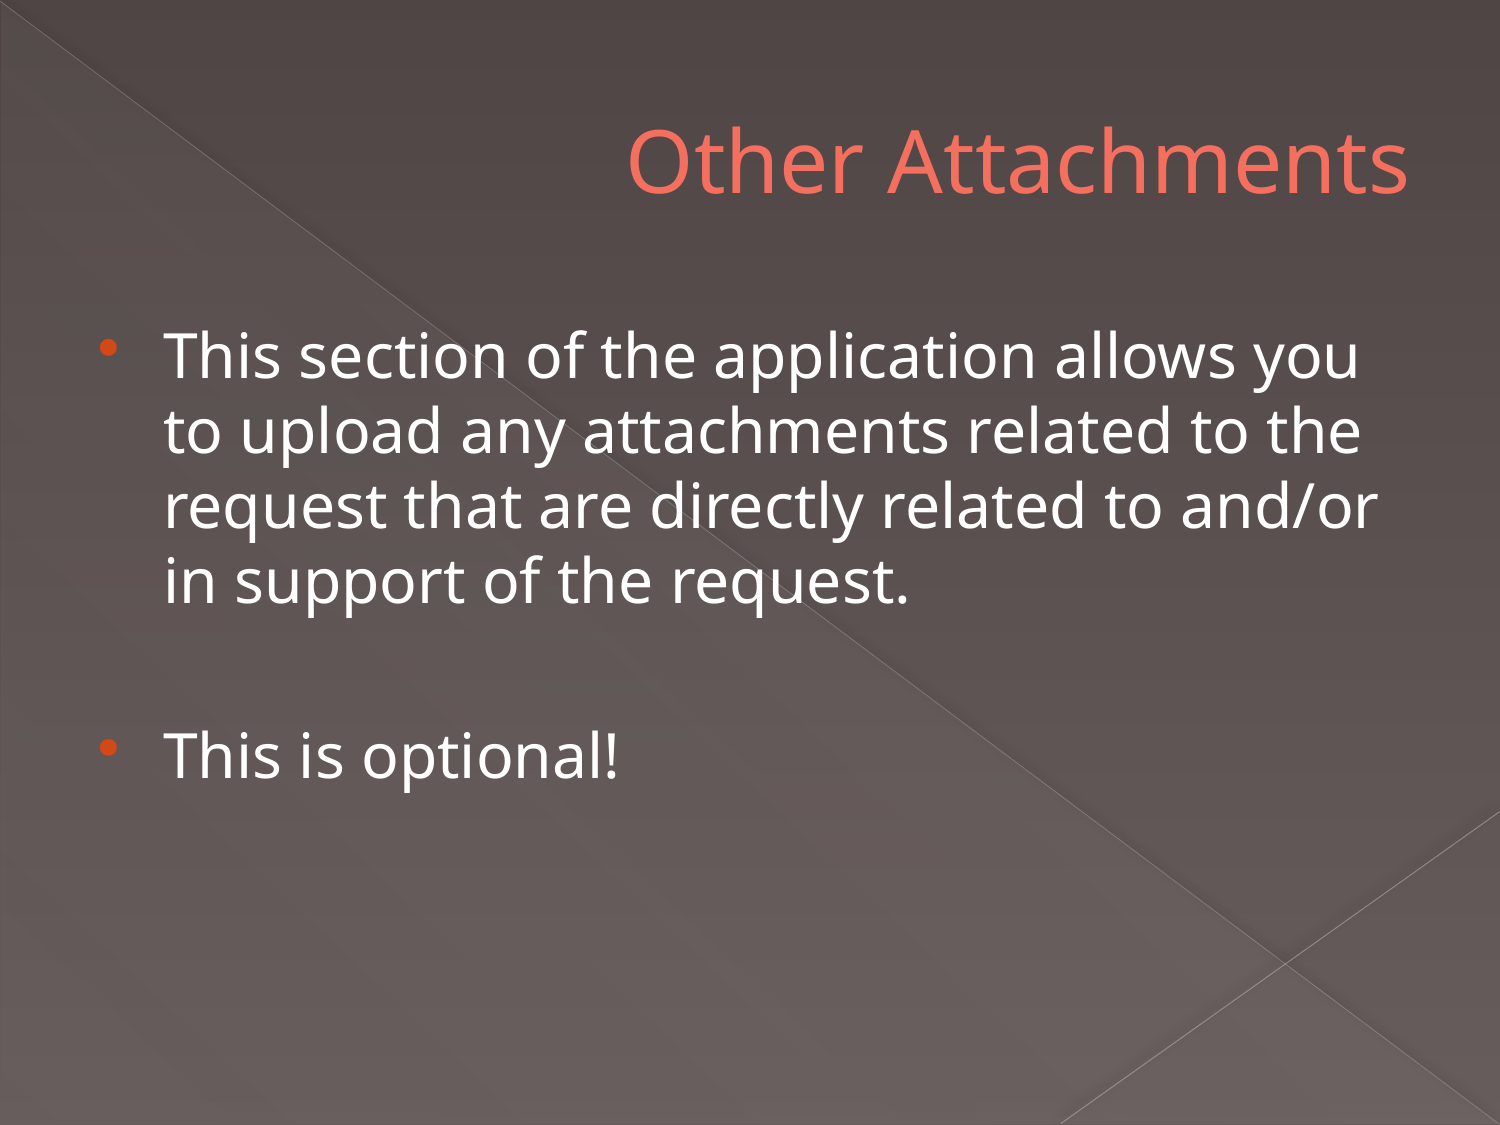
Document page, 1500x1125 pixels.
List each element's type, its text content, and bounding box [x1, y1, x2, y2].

list This section of the application allows you to upload any attachments related to the request that are directly related to and/or in support of the request. This is optional! [75, 308, 1425, 1059]
title Other Attachments [75, 43, 1425, 274]
